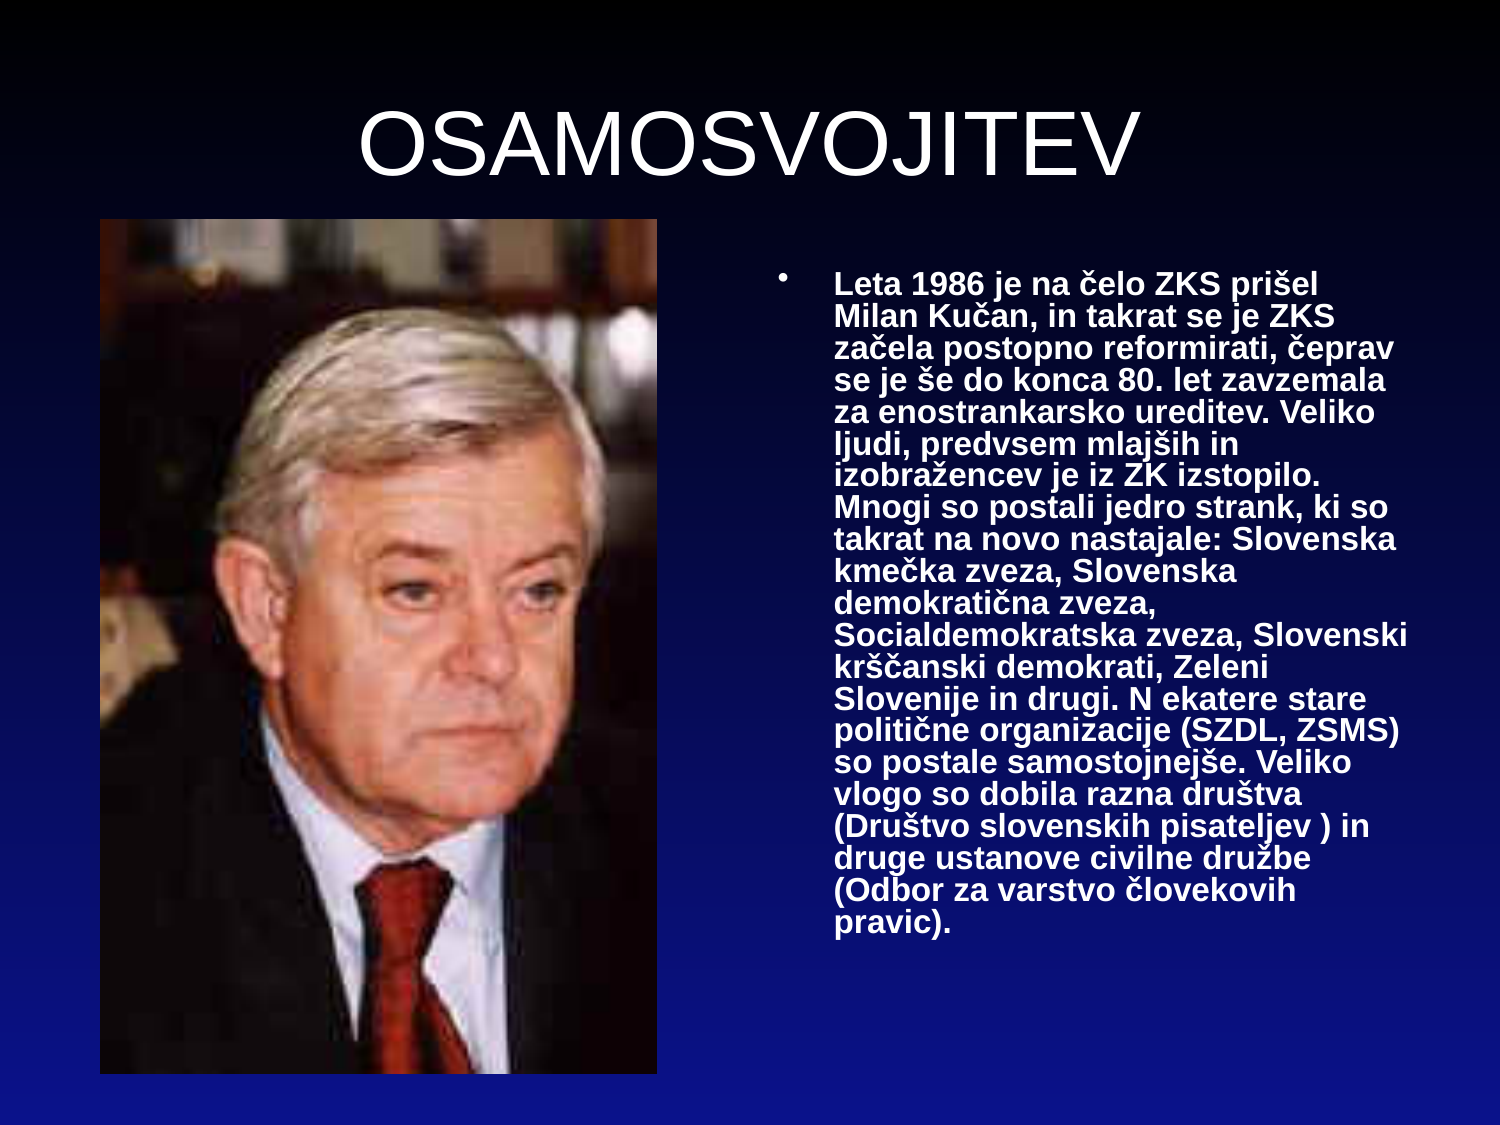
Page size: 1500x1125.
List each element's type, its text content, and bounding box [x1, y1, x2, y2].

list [100, 220, 657, 1074]
title OSAMOSVOJITEV [75, 45, 1425, 233]
list Leta 1986 je na čelo ZKS prišel Milan Kučan, in takrat se je ZKS začela postopno reformirati, čeprav se je še do konca 80. let zavzemala za enostrankarsko ureditev. Veliko ljudi, predvsem mlajših in izobražencev je iz ZK izstopilo. Mnogi so postali jedro strank, ki so takrat na novo nastajale: Slovenska kmečka zveza, Slovenska demokratična zveza, Socialdemokratska zveza, Slovenski krščanski demokrati, Zeleni Slovenije in drugi. N ekatere stare politične organizacije (SZDL, ZSMS) so postale samostojnejše. Veliko vlogo so dobila razna društva (Društvo slovenskih pisateljev ) in druge ustanove civilne družbe (Odbor za varstvo človekovih pravic). [762, 262, 1425, 1005]
